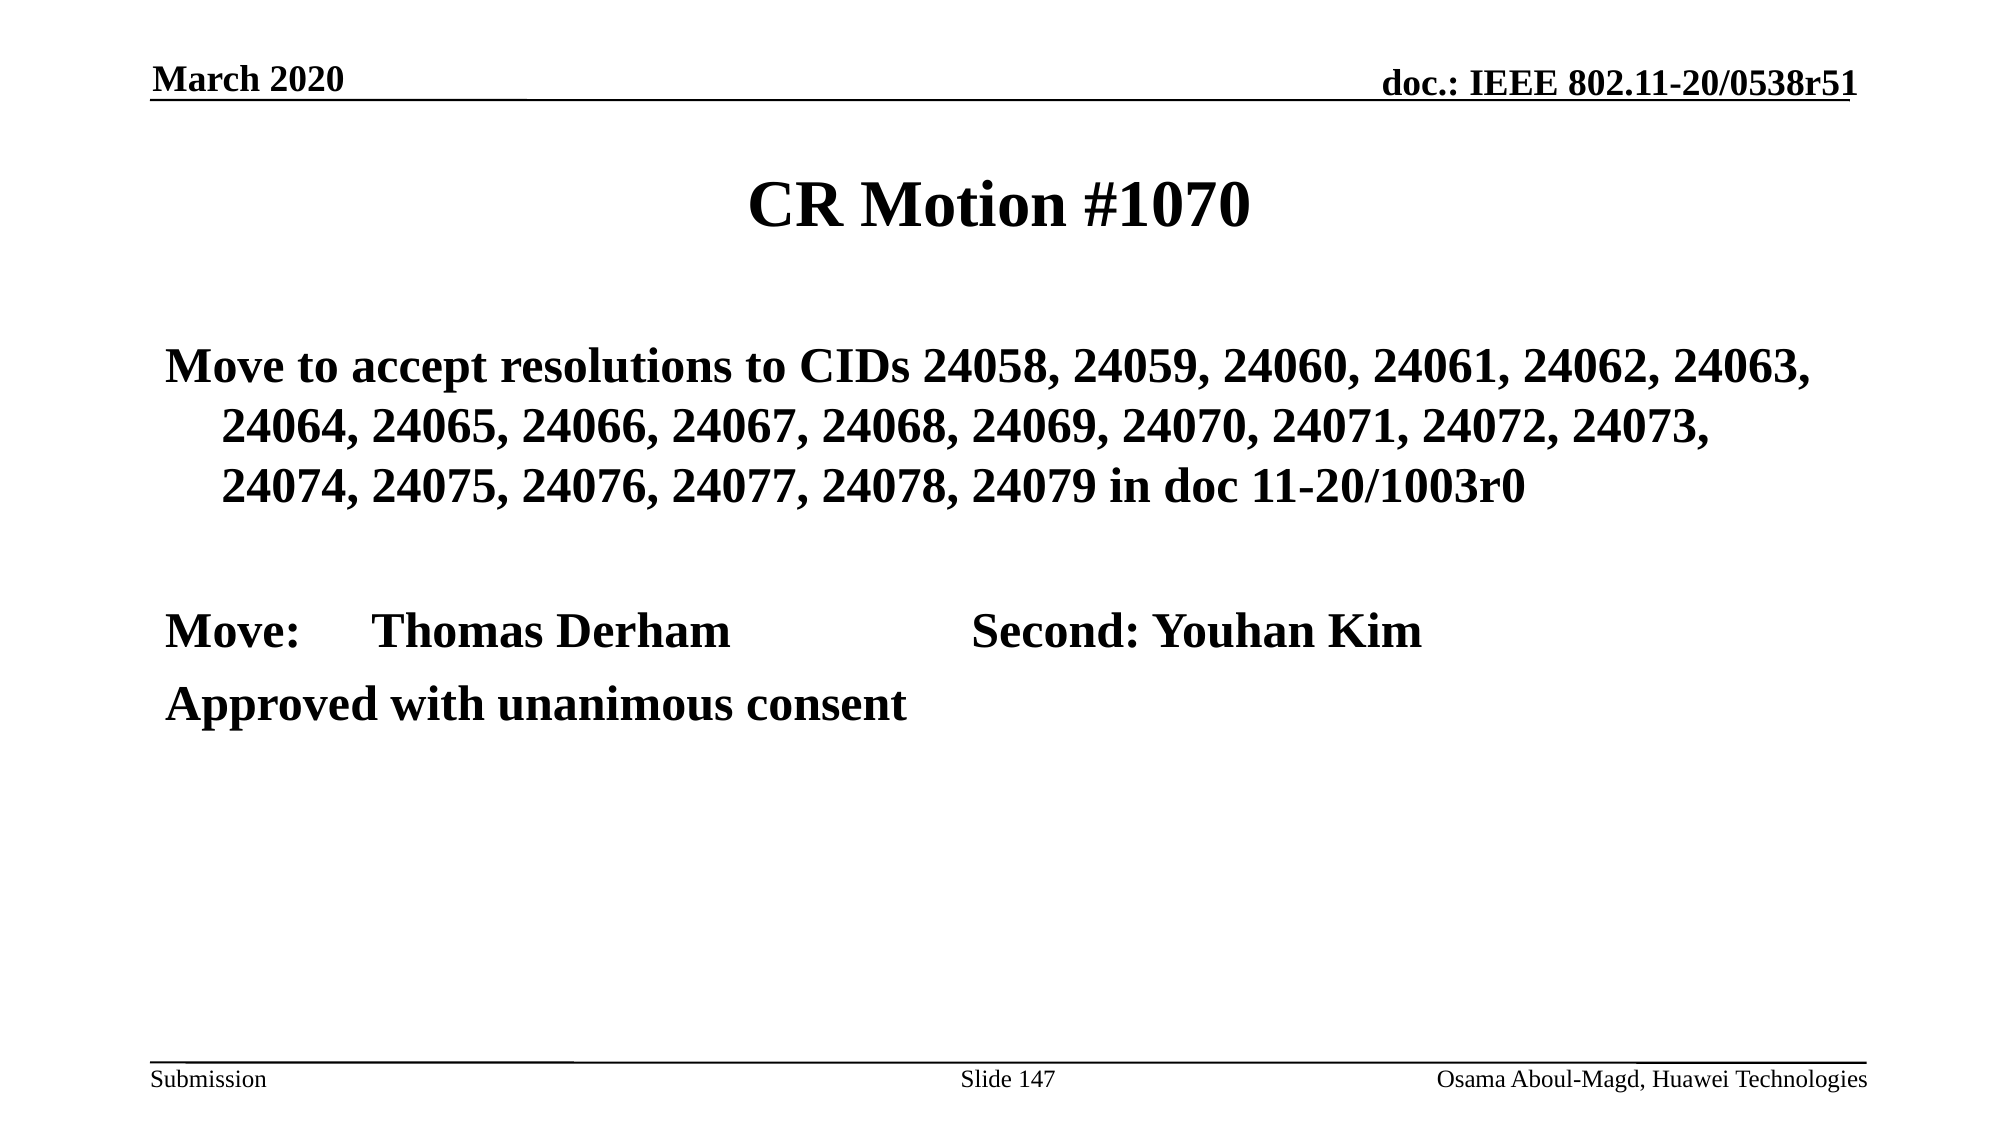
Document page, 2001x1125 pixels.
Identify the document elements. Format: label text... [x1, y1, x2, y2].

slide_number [152, 54, 563, 100]
title CR Motion #1070 [149, 112, 1850, 288]
footer Osama Aboul-Magd, Huawei Technologies [1171, 1061, 1869, 1093]
list Move to accept resolutions to CIDs 24058, 24059, 24060, 24061, 24062, 24063, 24064, 24065, 24066, 24067, 24068, 24069, 24070, 24071, 24072, 24073, 24074, 24075, 24076, 24077, 24078, 24079 in doc 11-20/1003r0 Move: Thomas Derham Second: Youhan Kim Approved with unanimous consent [149, 324, 1850, 1000]
slide_number Slide 147 [950, 1061, 1067, 1123]
